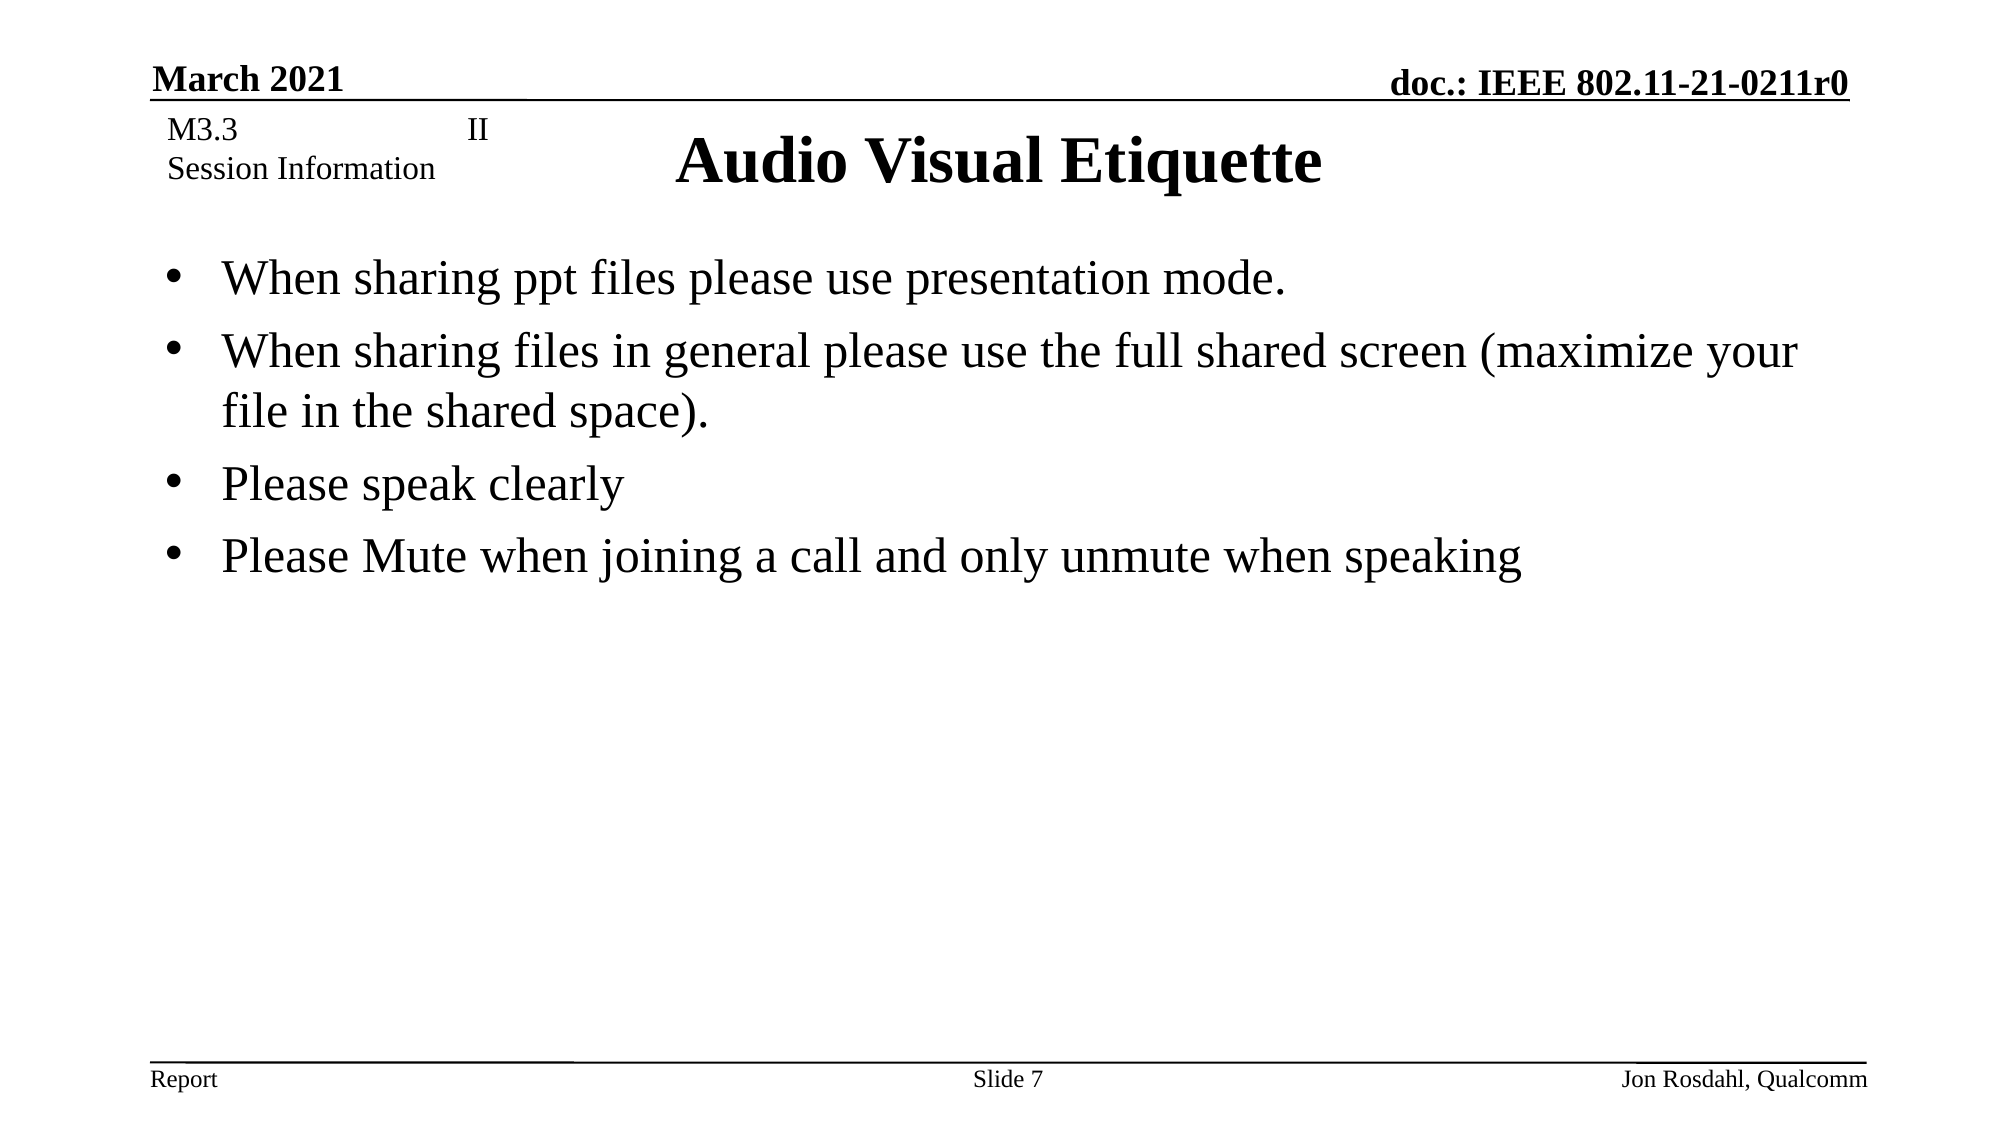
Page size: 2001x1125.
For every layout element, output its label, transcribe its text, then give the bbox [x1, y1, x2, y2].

list When sharing ppt files please use presentation mode. When sharing files in general please use the full shared screen (maximize your file in the shared space). Please speak clearly Please Mute when joining a call and only unmute when speaking [149, 237, 1850, 1063]
text_box M3.3 II Session Information [152, 99, 703, 194]
footer Jon Rosdahl, Qualcomm [1171, 1061, 1869, 1093]
title Audio Visual Etiquette [149, 112, 1850, 201]
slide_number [152, 54, 563, 99]
slide_number Slide 7 [950, 1061, 1067, 1123]
